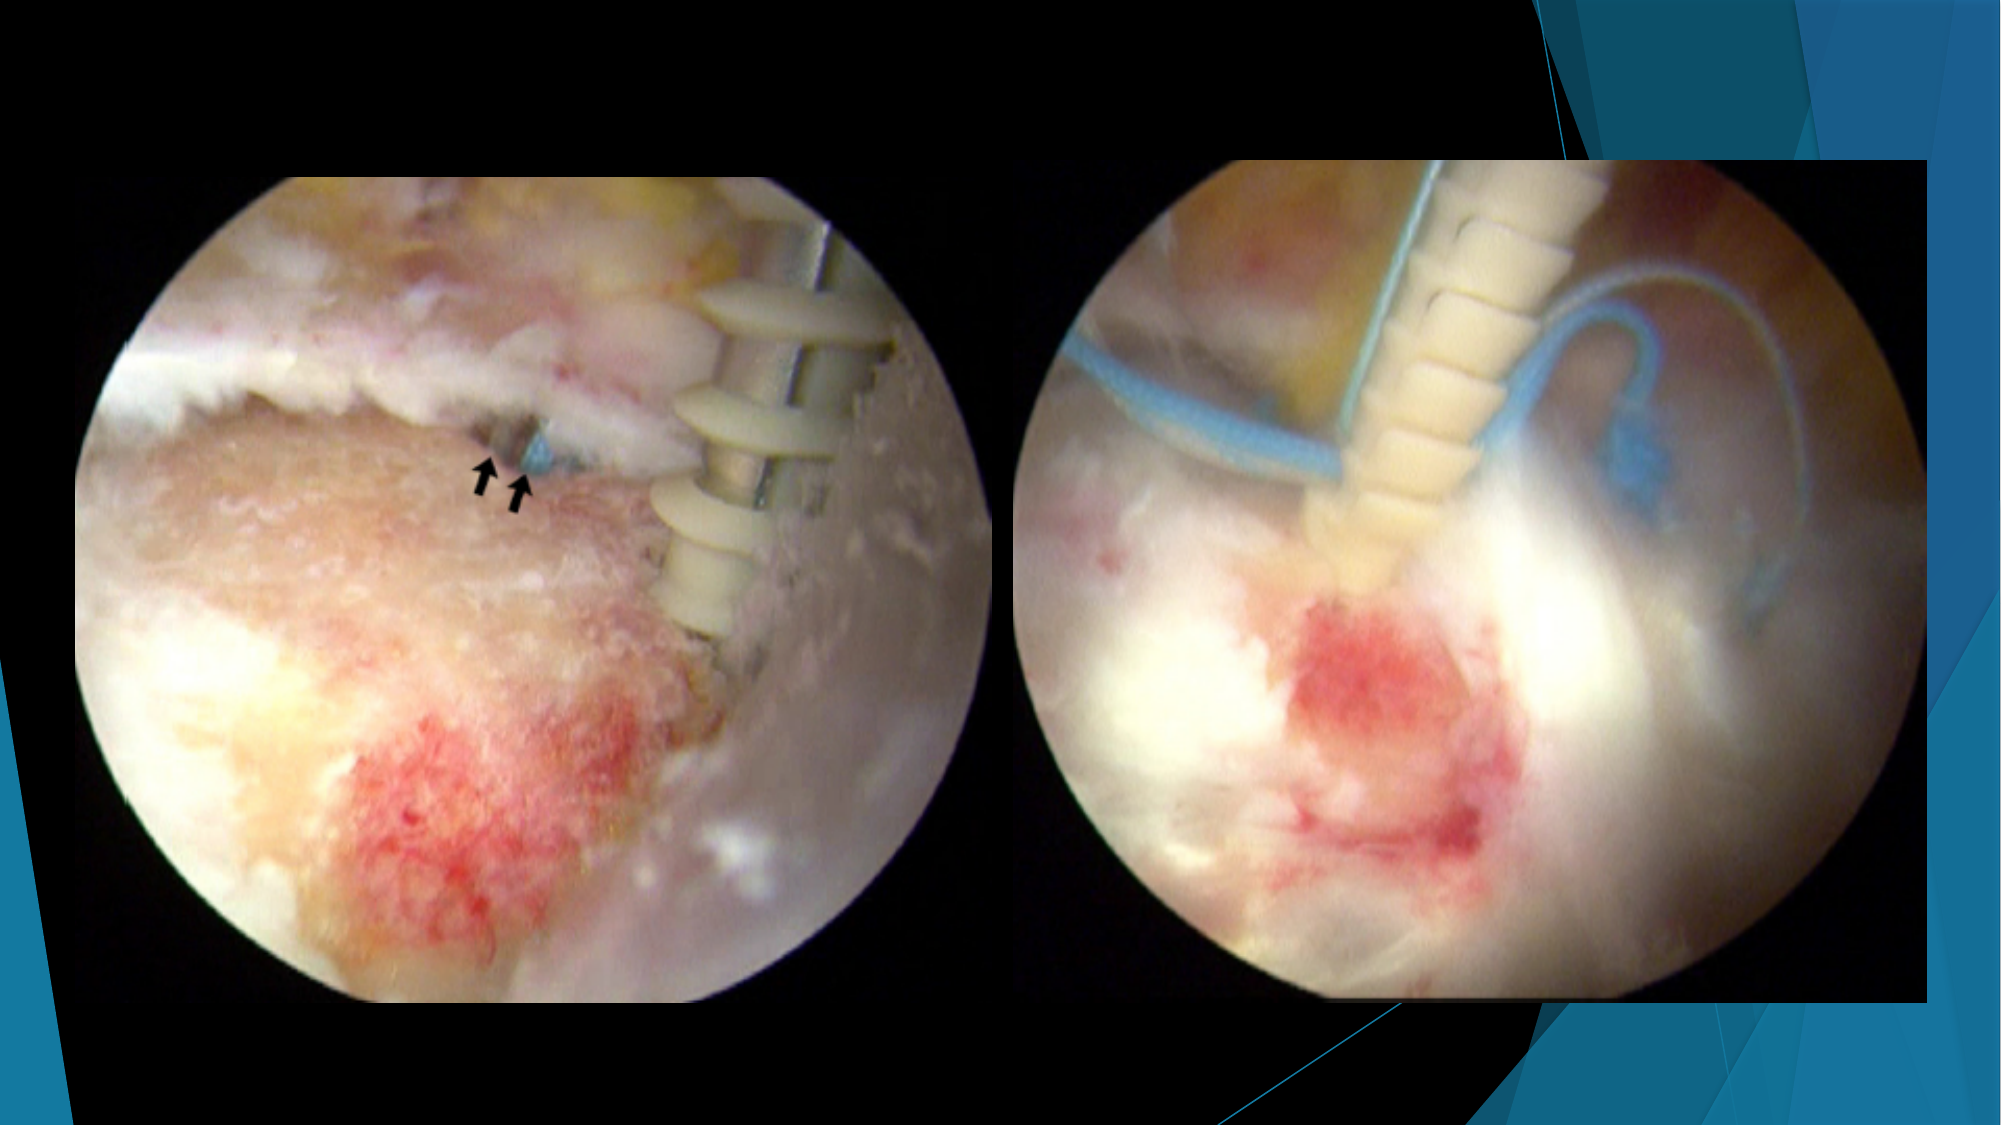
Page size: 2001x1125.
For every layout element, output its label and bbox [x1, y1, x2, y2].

picture [74, 177, 993, 1004]
picture [1013, 160, 1927, 1004]
